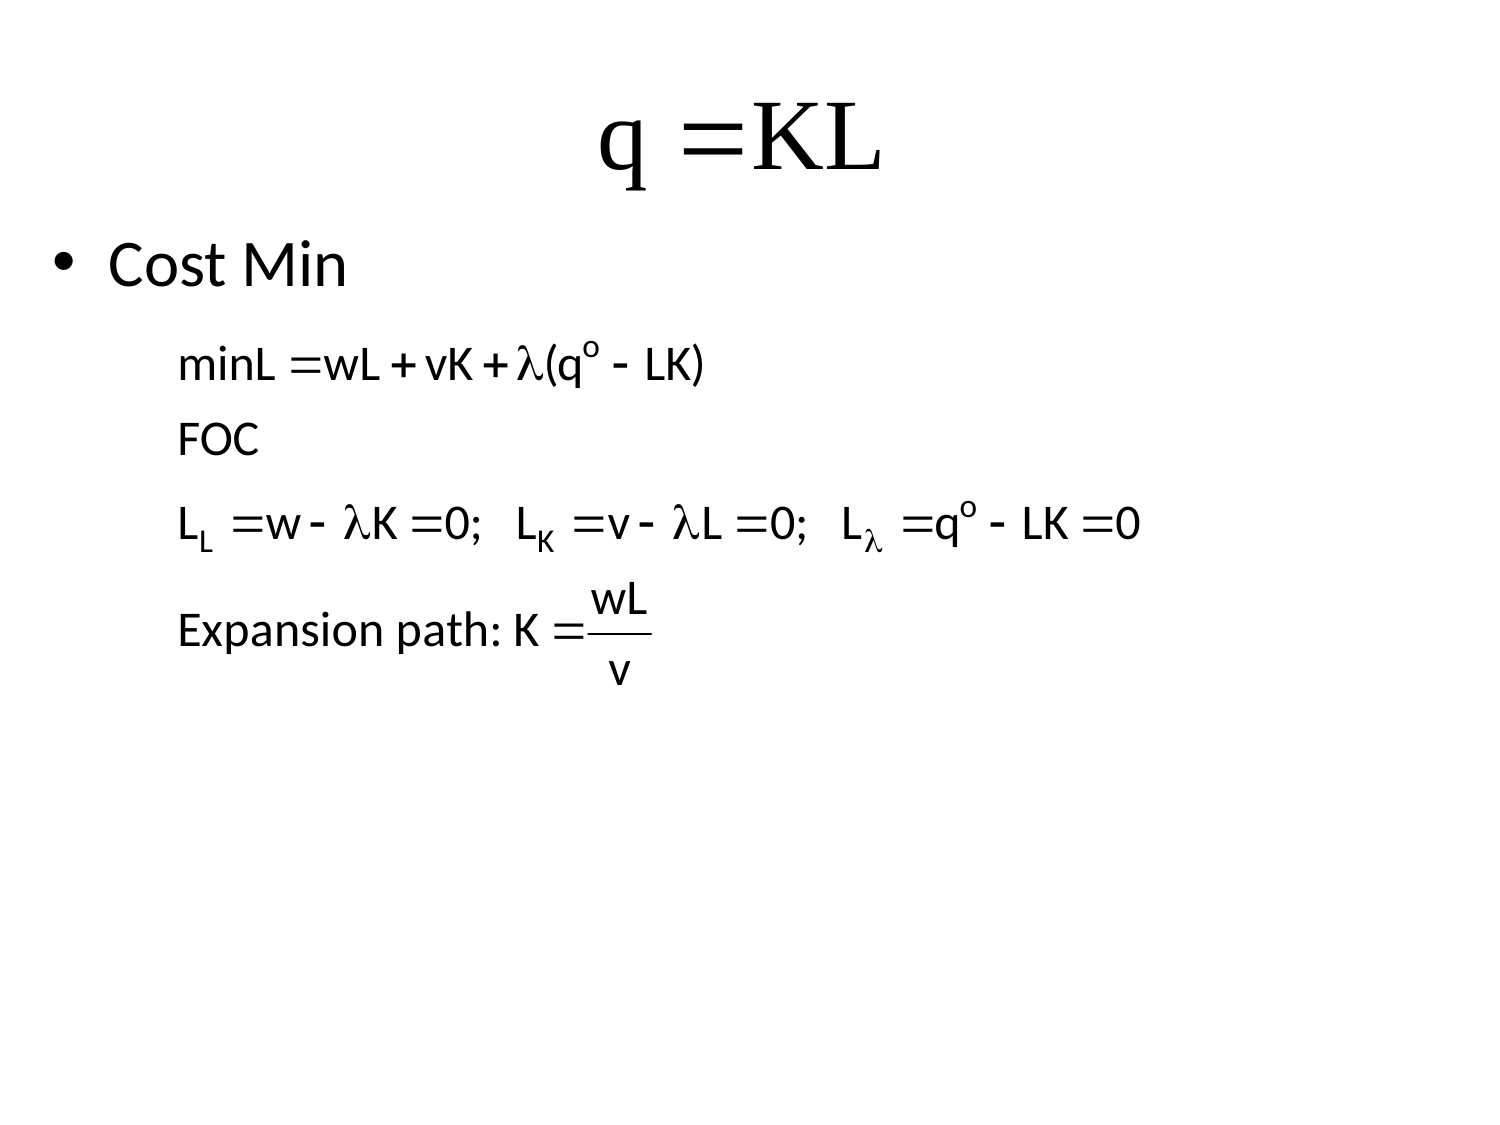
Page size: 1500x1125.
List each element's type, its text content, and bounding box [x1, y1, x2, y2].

list Cost Min [37, 212, 1476, 1101]
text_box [176, 326, 1144, 753]
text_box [591, 89, 895, 204]
